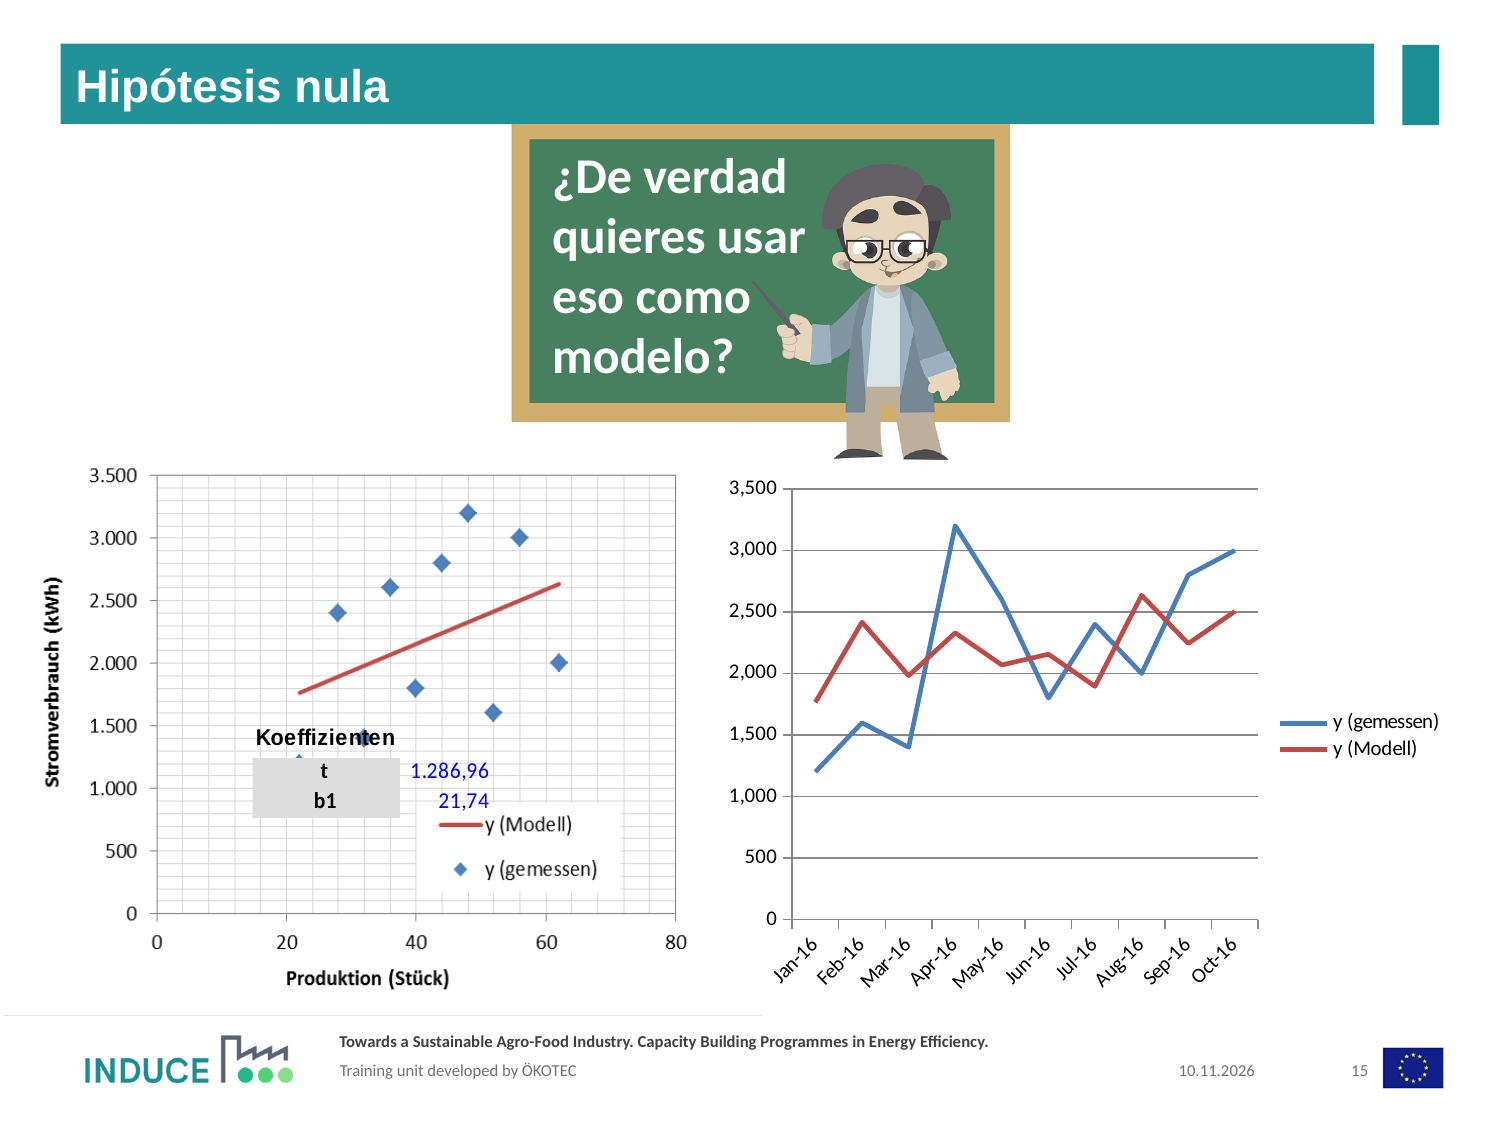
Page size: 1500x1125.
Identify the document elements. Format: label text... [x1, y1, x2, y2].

picture [501, 123, 1011, 468]
slide_number 15 [1289, 1055, 1375, 1085]
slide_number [1163, 1055, 1288, 1085]
picture [1373, 1038, 1450, 1094]
picture [83, 1033, 295, 1085]
text_box [1402, 44, 1440, 126]
chart [713, 467, 1459, 1006]
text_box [3, 444, 763, 1017]
footer Training unit developed by ÖKOTEC [324, 1055, 1151, 1085]
text_box Hipótesis nula [60, 43, 1375, 124]
